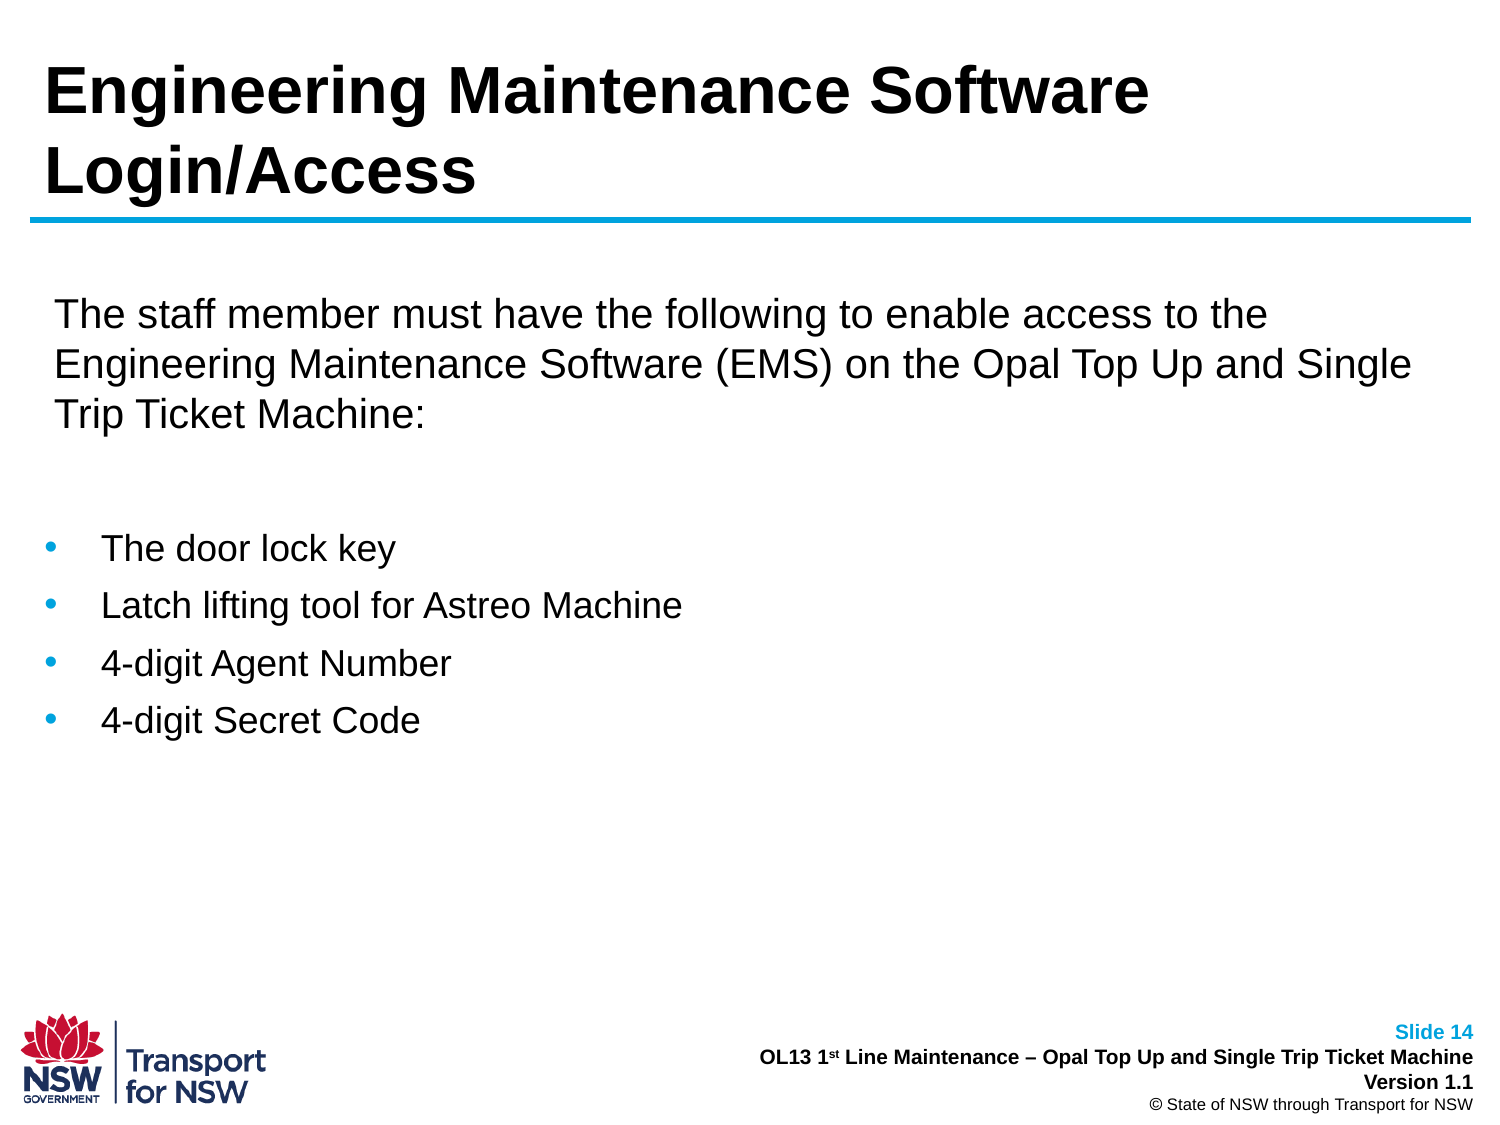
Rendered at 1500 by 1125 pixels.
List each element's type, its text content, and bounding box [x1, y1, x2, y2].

picture [17, 1011, 268, 1105]
list The staff member must have the following to enable access to the Engineering Maintenance Software (EMS) on the Opal Top Up and Single Trip Ticket Machine: The door lock key Latch lifting tool for Astreo Machine 4-digit Agent Number 4-digit Secret Code [29, 278, 1471, 993]
title Engineering Maintenance Software Login/Access [29, 45, 1471, 209]
